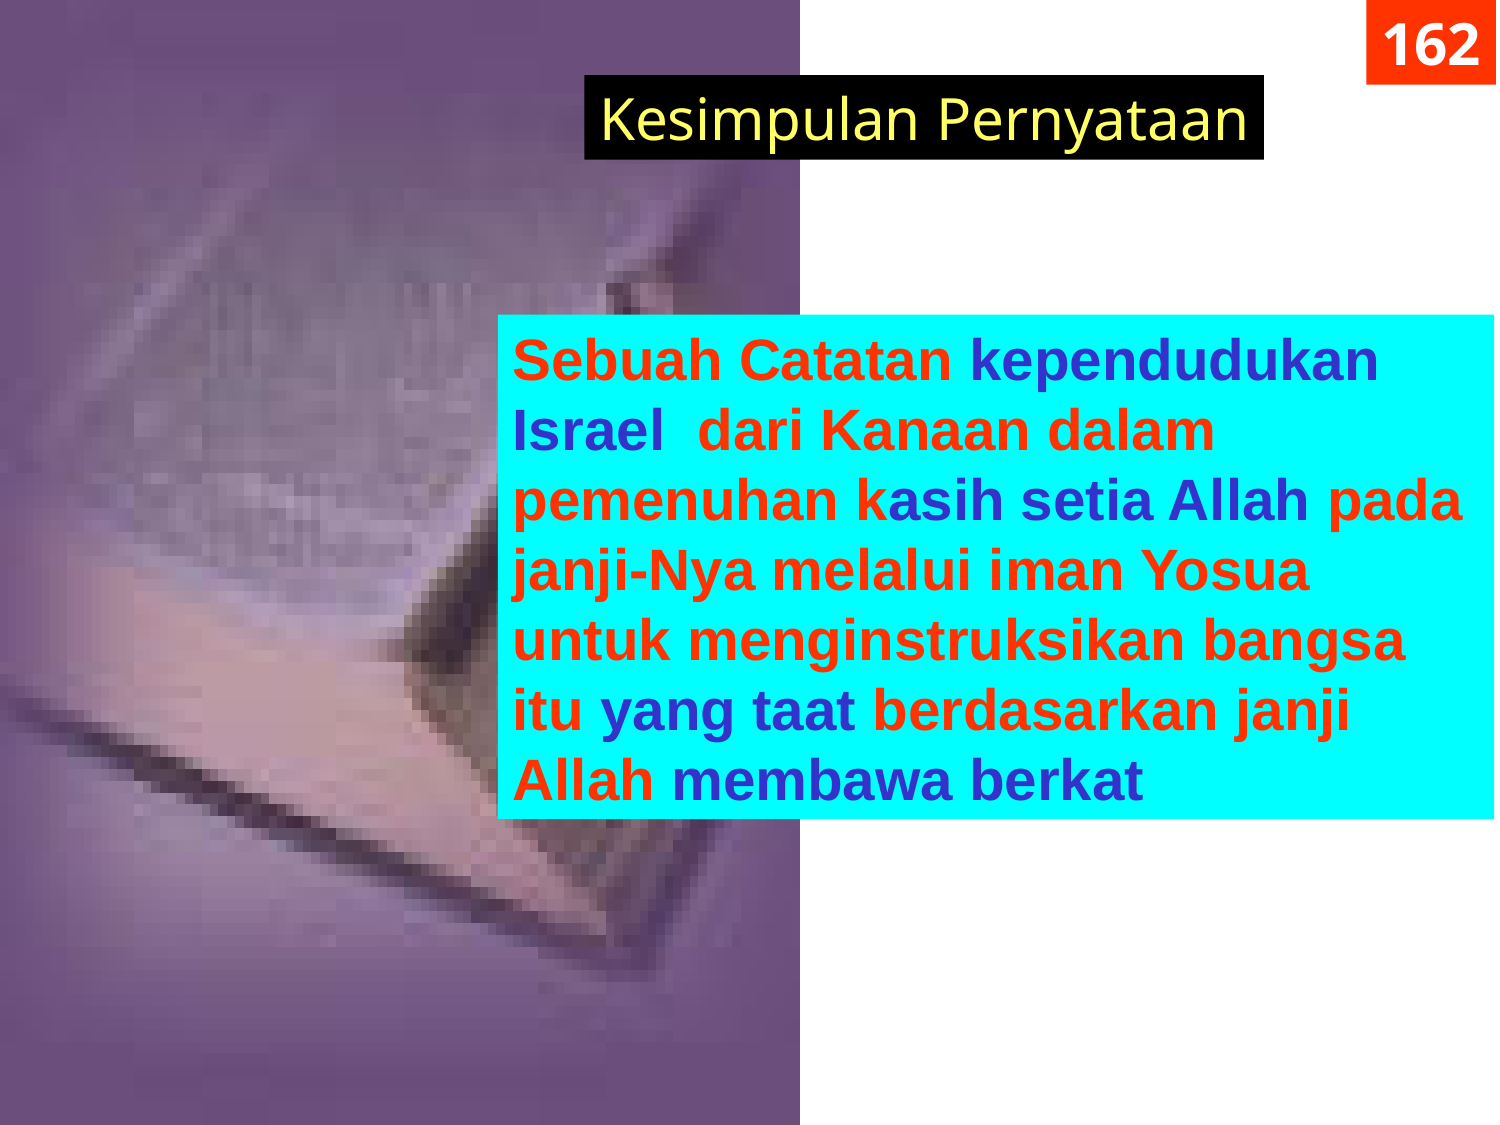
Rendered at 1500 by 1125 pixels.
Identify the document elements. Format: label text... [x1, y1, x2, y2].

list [0, 0, 801, 1125]
text_box 162 [1366, 0, 1496, 85]
text_box Kesimpulan Pernyataan [804, 75, 1264, 160]
text_box Sebuah Catatan kependudukan Israel dari Kanaan dalam pemenuhan kasih setia Allah pada janji-Nya melalui iman Yosua untuk menginstruksikan bangsa itu yang taat berdasarkan janji Allah membawa berkat [804, 314, 1495, 820]
